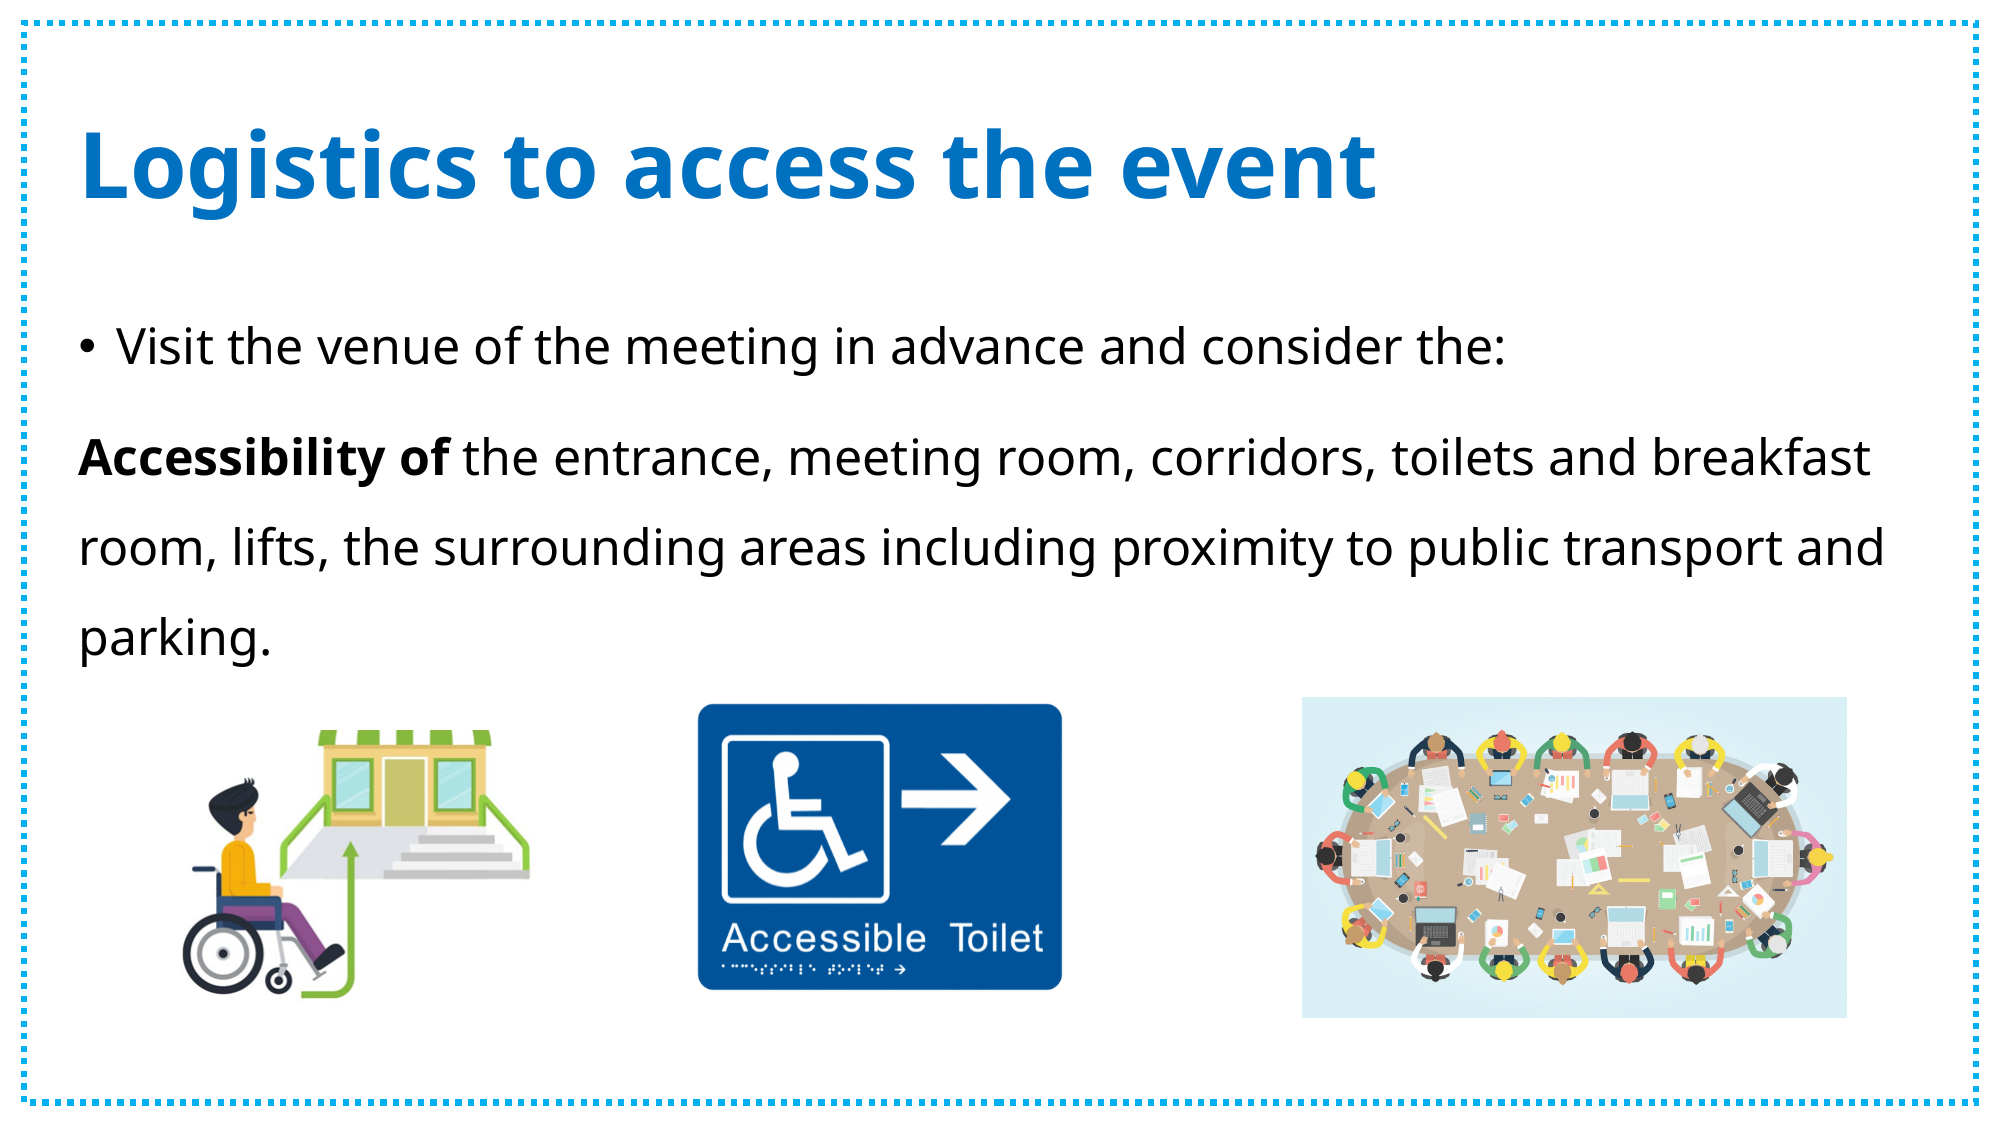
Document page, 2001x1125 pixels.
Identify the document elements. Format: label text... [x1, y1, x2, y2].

picture [697, 703, 1063, 991]
list Visit the venue of the meeting in advance and consider the: Accessibility of the entrance, meeting room, corridors, toilets and breakfast room, lifts, the surrounding areas including proximity to public transport and parking. [63, 277, 1920, 1066]
title Logistics to access the event [63, 59, 1863, 277]
picture [1302, 697, 1847, 1018]
picture [119, 730, 609, 1006]
